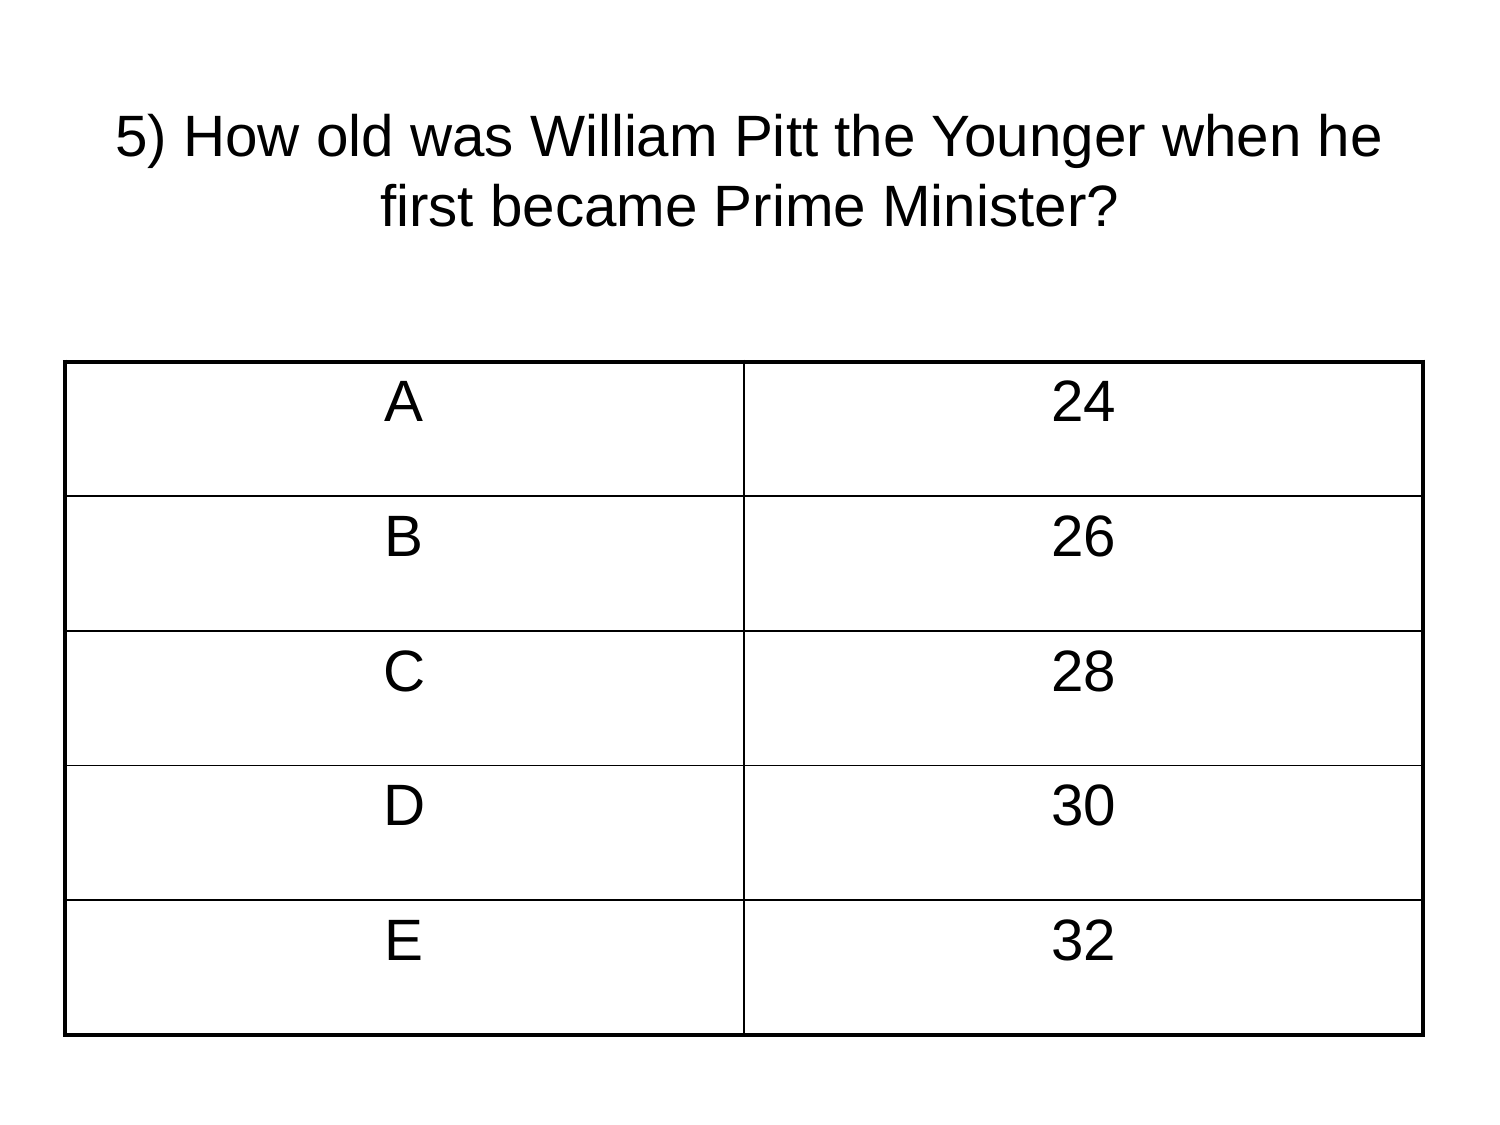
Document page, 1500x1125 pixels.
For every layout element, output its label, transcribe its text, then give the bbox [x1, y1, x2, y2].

table_cell B [67, 497, 743, 630]
table_header A [67, 364, 743, 495]
table_cell E [67, 901, 743, 1033]
table_cell 30 [745, 766, 1421, 899]
title 5) How old was William Pitt the Younger when he first became Prime Minister? [75, 45, 1425, 291]
table_cell C [67, 632, 743, 765]
table_cell 32 [745, 901, 1421, 1033]
table_cell 26 [745, 497, 1421, 630]
table_cell D [67, 766, 743, 899]
table_header 24 [745, 364, 1421, 495]
table_cell 28 [745, 632, 1421, 765]
